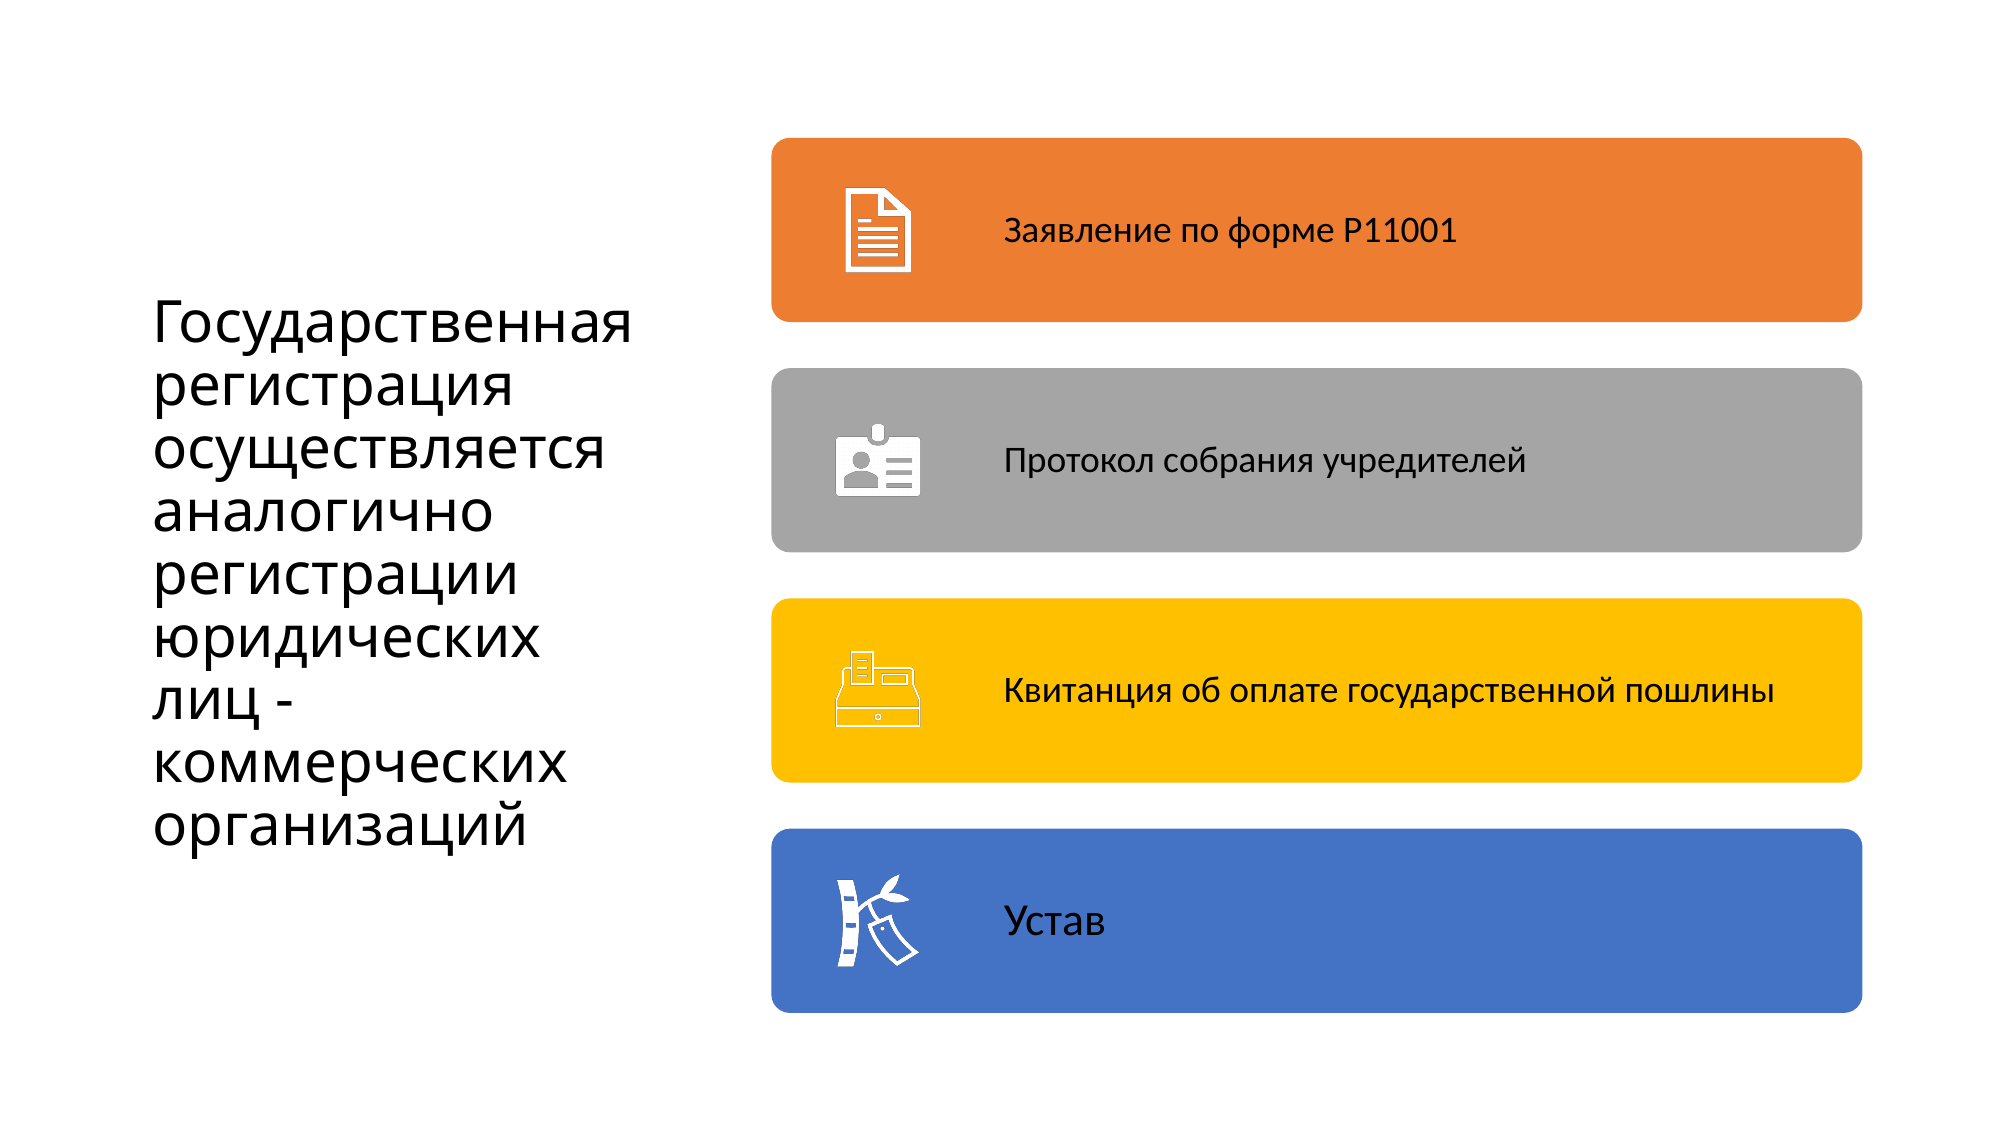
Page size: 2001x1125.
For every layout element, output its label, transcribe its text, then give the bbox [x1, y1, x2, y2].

title Государственная регистрация осуществляется аналогично регистрации юридических лиц -коммерческих организаций [137, 245, 666, 906]
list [771, 137, 1863, 1014]
